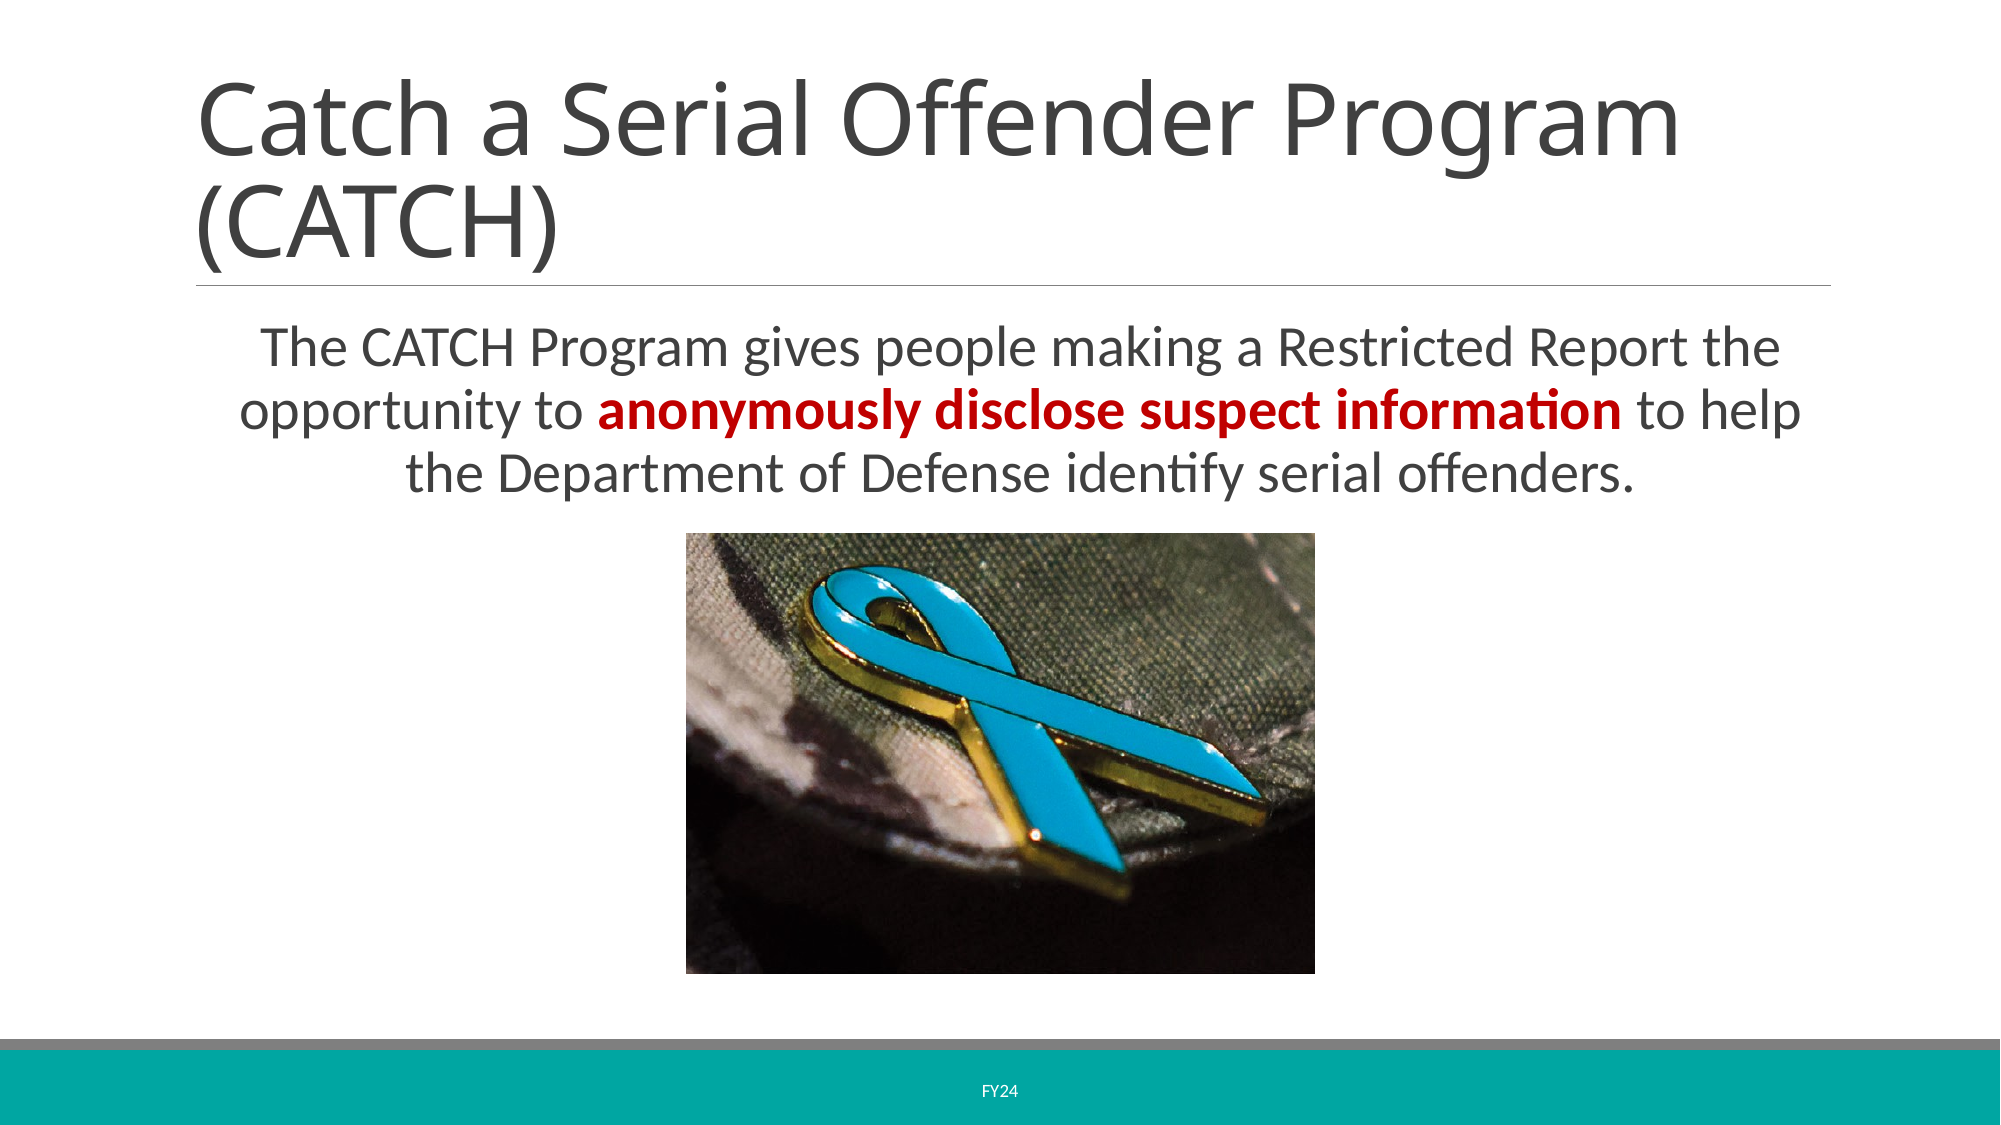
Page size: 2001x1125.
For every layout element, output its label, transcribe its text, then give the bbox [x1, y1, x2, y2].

title Catch a Serial Offender Program (CATCH) [180, 47, 1830, 285]
text_box The CATCH Program gives people making a Restricted Report the opportunity to anonymously disclose suspect information to help the Department of Defense identify serial offenders. [196, 308, 1830, 1002]
footer FY24 [604, 1059, 1396, 1120]
picture [685, 532, 1315, 975]
